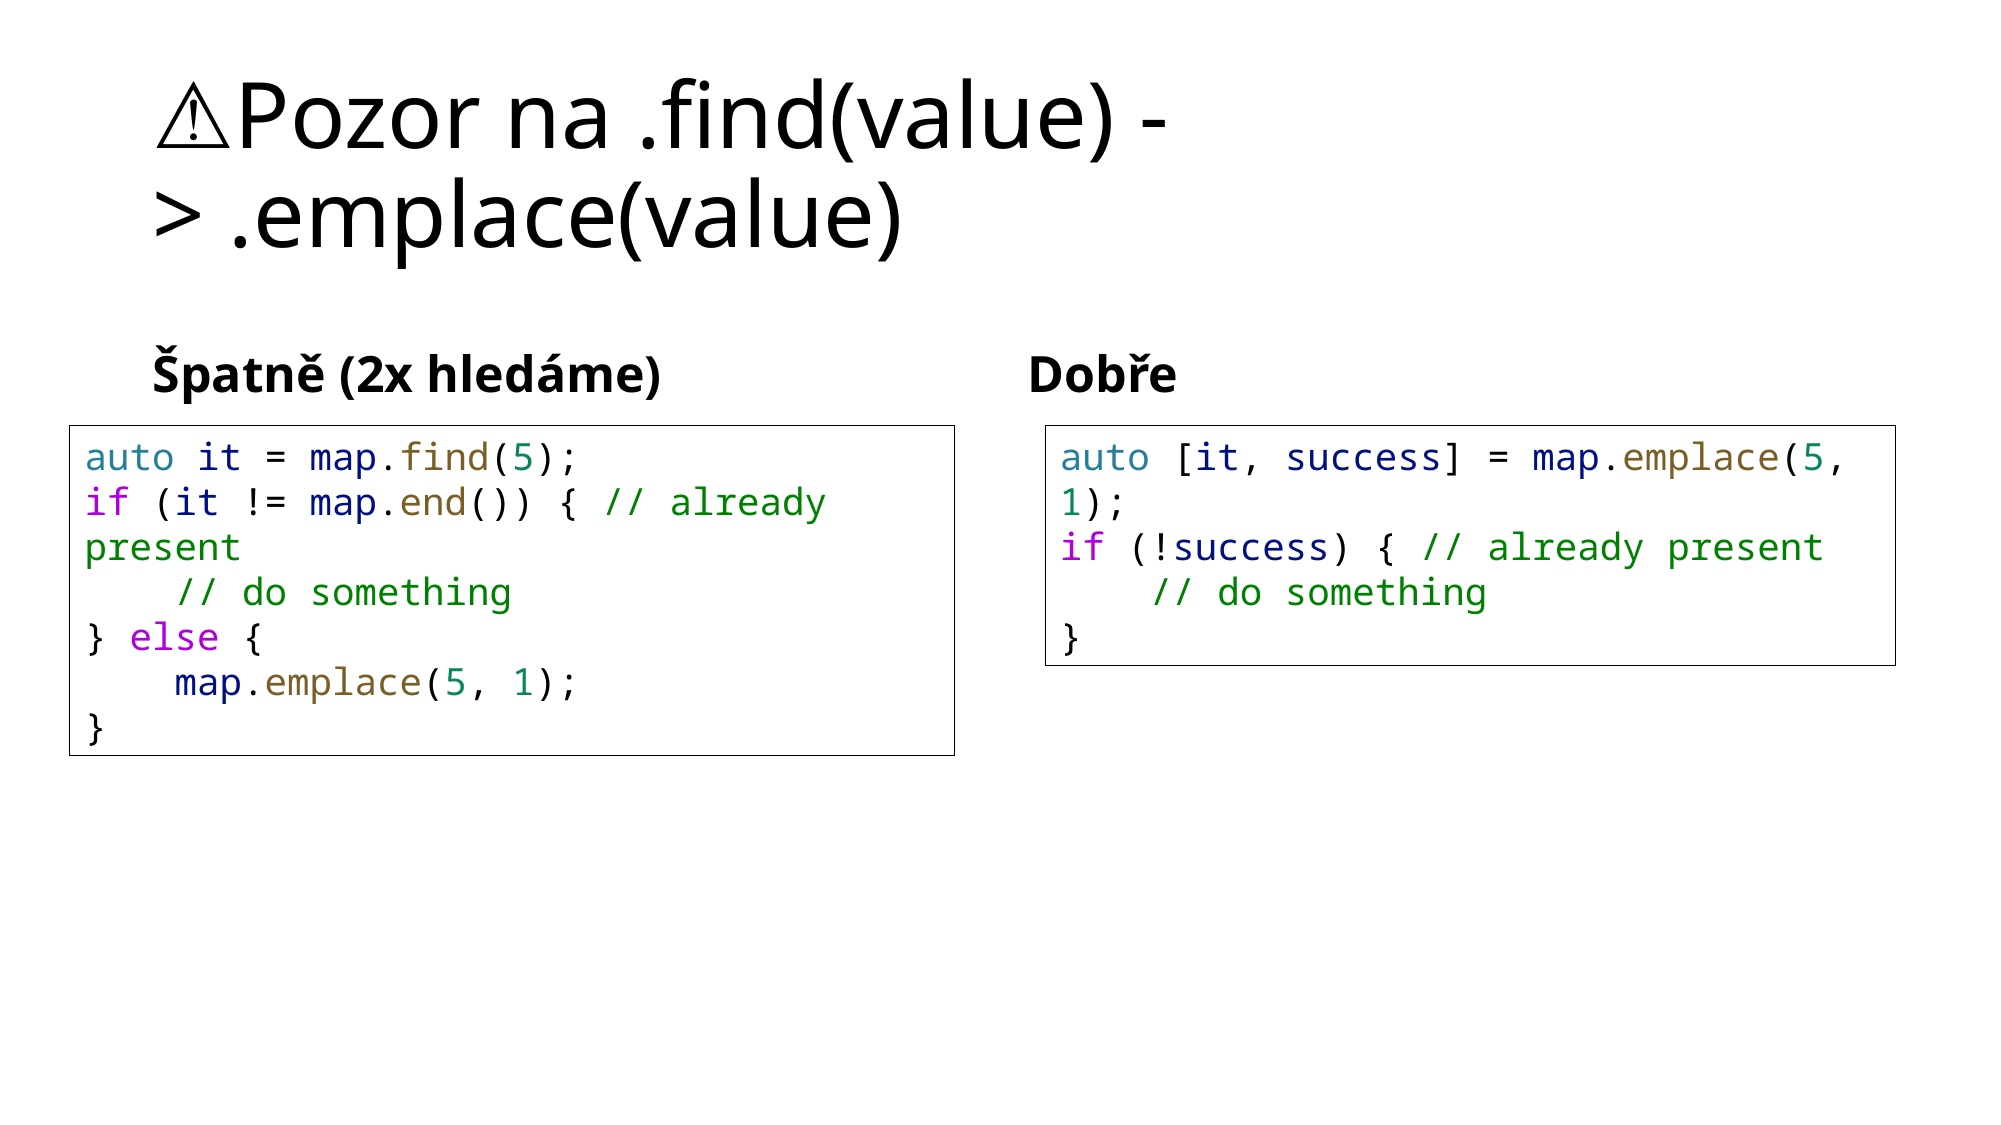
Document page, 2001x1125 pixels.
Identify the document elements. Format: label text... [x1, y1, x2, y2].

title ⚠️Pozor na .find(value) -> .emplace(value) [137, 59, 1863, 278]
list Dobře [1012, 275, 1863, 411]
text_box auto it = map.find(5); if (it != map.end()) { // already present // do something } else { map.emplace(5, 1); } [69, 425, 955, 756]
text_box auto [it, success] = map.emplace(5, 1); if (!success) { // already present // do something } [1045, 425, 1896, 666]
list Špatně (2x hledáme) [137, 275, 984, 411]
